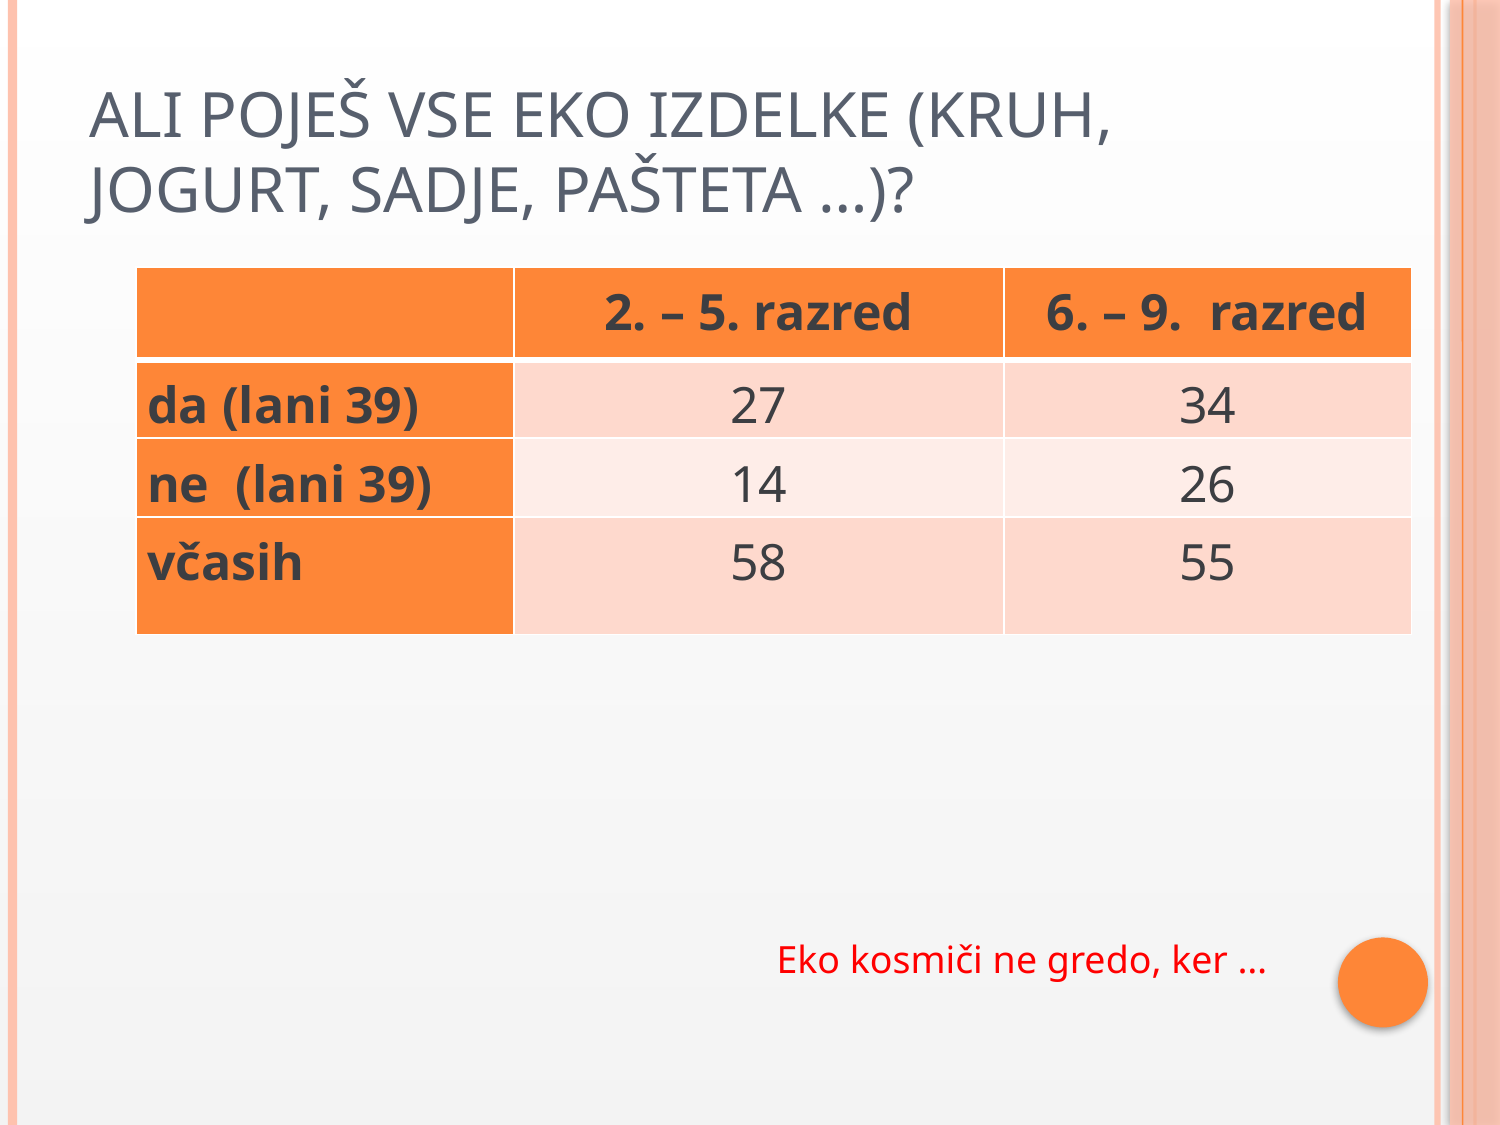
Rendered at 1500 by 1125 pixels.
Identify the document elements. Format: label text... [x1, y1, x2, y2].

table_cell včasih [137, 518, 513, 634]
table_cell da (lani 39) [137, 363, 513, 437]
table_cell 55 [1005, 518, 1411, 634]
table_header [137, 268, 513, 357]
table_cell 58 [515, 518, 1003, 634]
table_cell 26 [1005, 439, 1411, 516]
table_header 6. – 9. razred [1005, 268, 1411, 357]
table_cell 14 [515, 439, 1003, 516]
text_box Eko kosmiči ne gredo, ker … [761, 928, 1317, 989]
table_header 2. – 5. razred [515, 268, 1003, 357]
title Ali poješ vse EKO izdelke (kruh, jogurt, sadje, pašteta …)? [75, 45, 1300, 233]
table_cell 34 [1005, 363, 1411, 437]
table_cell ne (lani 39) [137, 439, 513, 516]
table_cell 27 [515, 363, 1003, 437]
